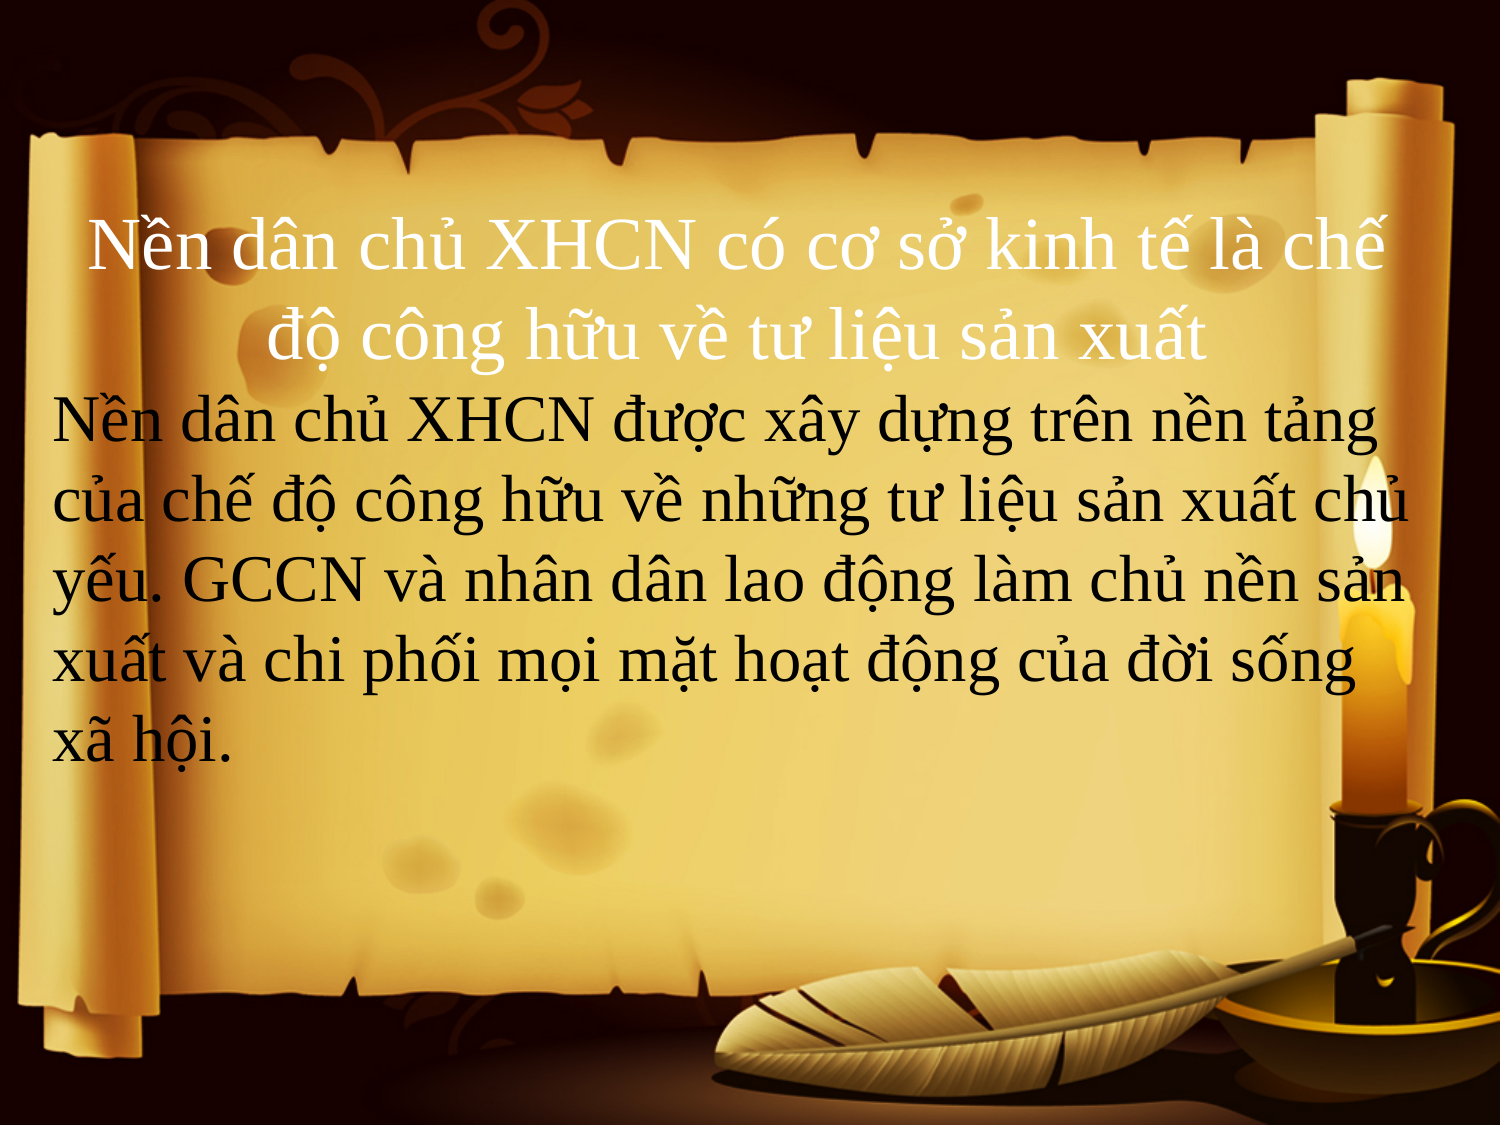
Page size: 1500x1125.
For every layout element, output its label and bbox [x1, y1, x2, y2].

list [0, 0, 1500, 1125]
